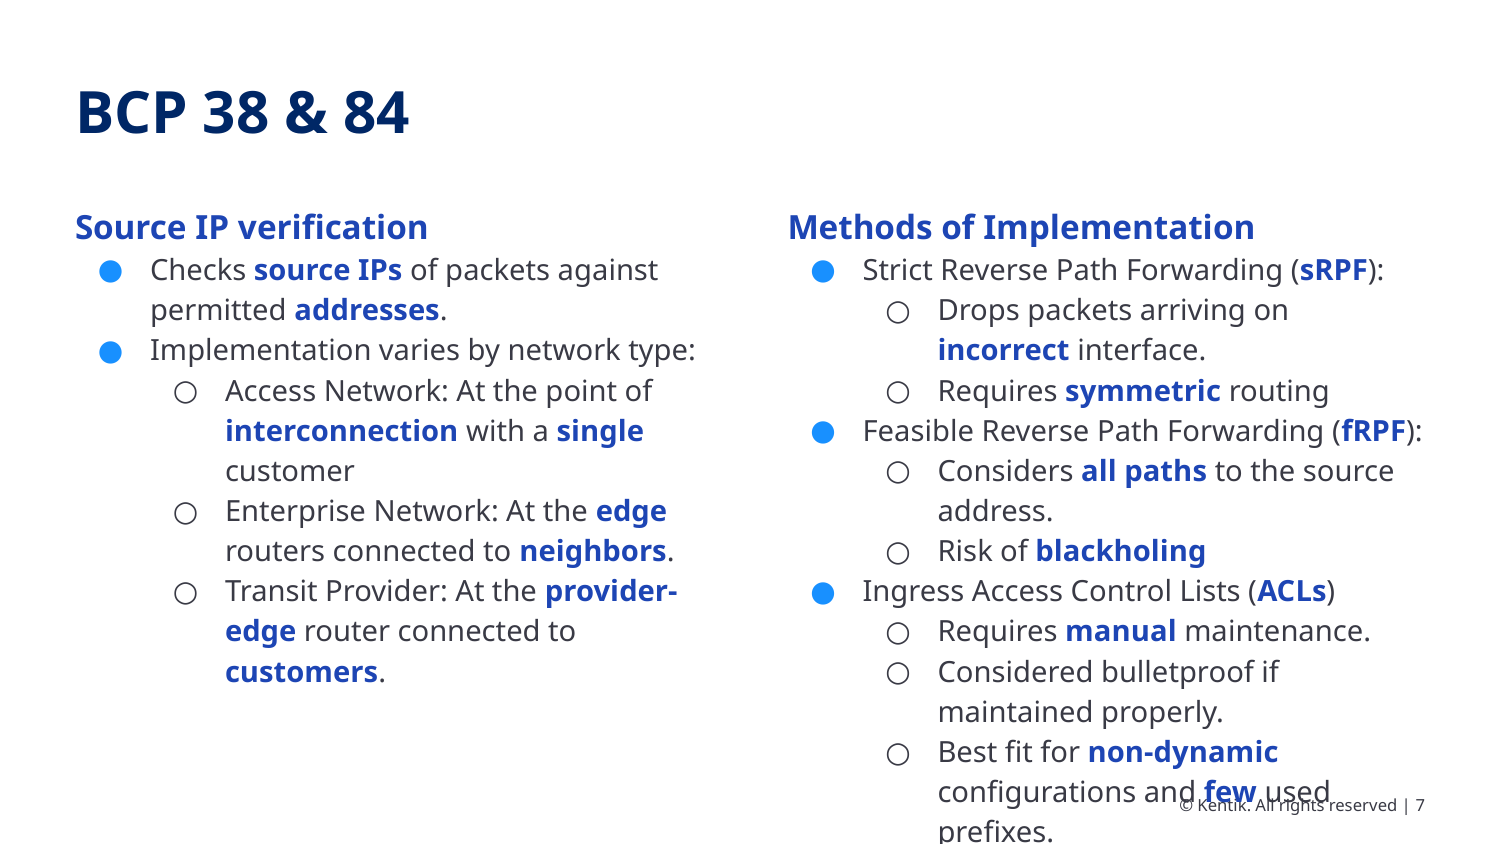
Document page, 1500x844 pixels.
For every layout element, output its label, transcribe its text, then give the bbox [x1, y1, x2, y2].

list Methods of Implementation Strict Reverse Path Forwarding (sRPF): Drops packets arriving on incorrect interface. Requires symmetric routing Feasible Reverse Path Forwarding (fRPF): Considers all paths to the source address. Risk of blackholing Ingress Access Control Lists (ACLs) Requires manual maintenance. Considered bulletproof if maintained properly. Best fit for non-dynamic configurations and few used prefixes. [787, 200, 1425, 769]
title BCP 38 & 84 [75, 75, 1425, 153]
list Source IP verification Checks source IPs of packets against permitted addresses. Implementation varies by network type: Access Network: At the point of interconnection with a single customer Enterprise Network: At the edge routers connected to neighbors. Transit Provider: At the provider-edge router connected to customers. [75, 200, 713, 769]
